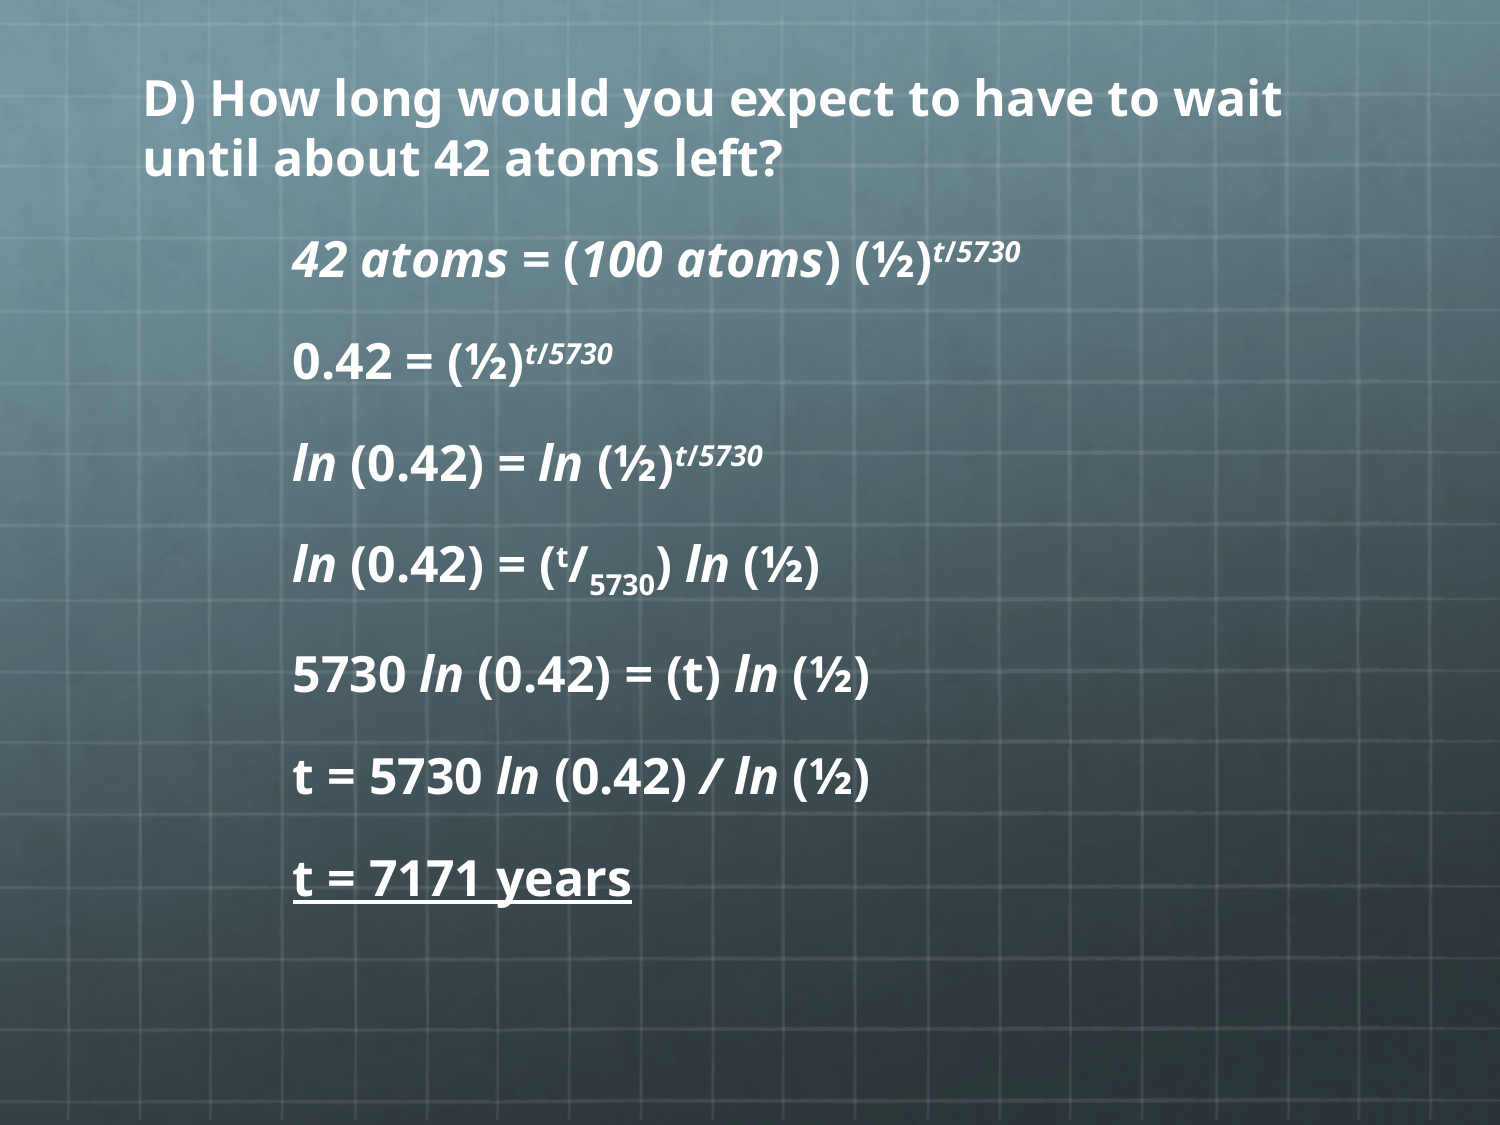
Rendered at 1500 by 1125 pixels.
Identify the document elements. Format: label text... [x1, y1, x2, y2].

picture [0, 0, 1500, 1125]
list D) How long would you expect to have to wait until about 42 atoms left? 42 atoms = (100 atoms) (½)t/5730 0.42 = (½)t/5730 ln (0.42) = ln (½)t/5730 ln (0.42) = (t/5730) ln (½) 5730 ln (0.42) = (t) ln (½) t = 5730 ln (0.42) / ln (½) t = 7171 years [127, 58, 1372, 958]
